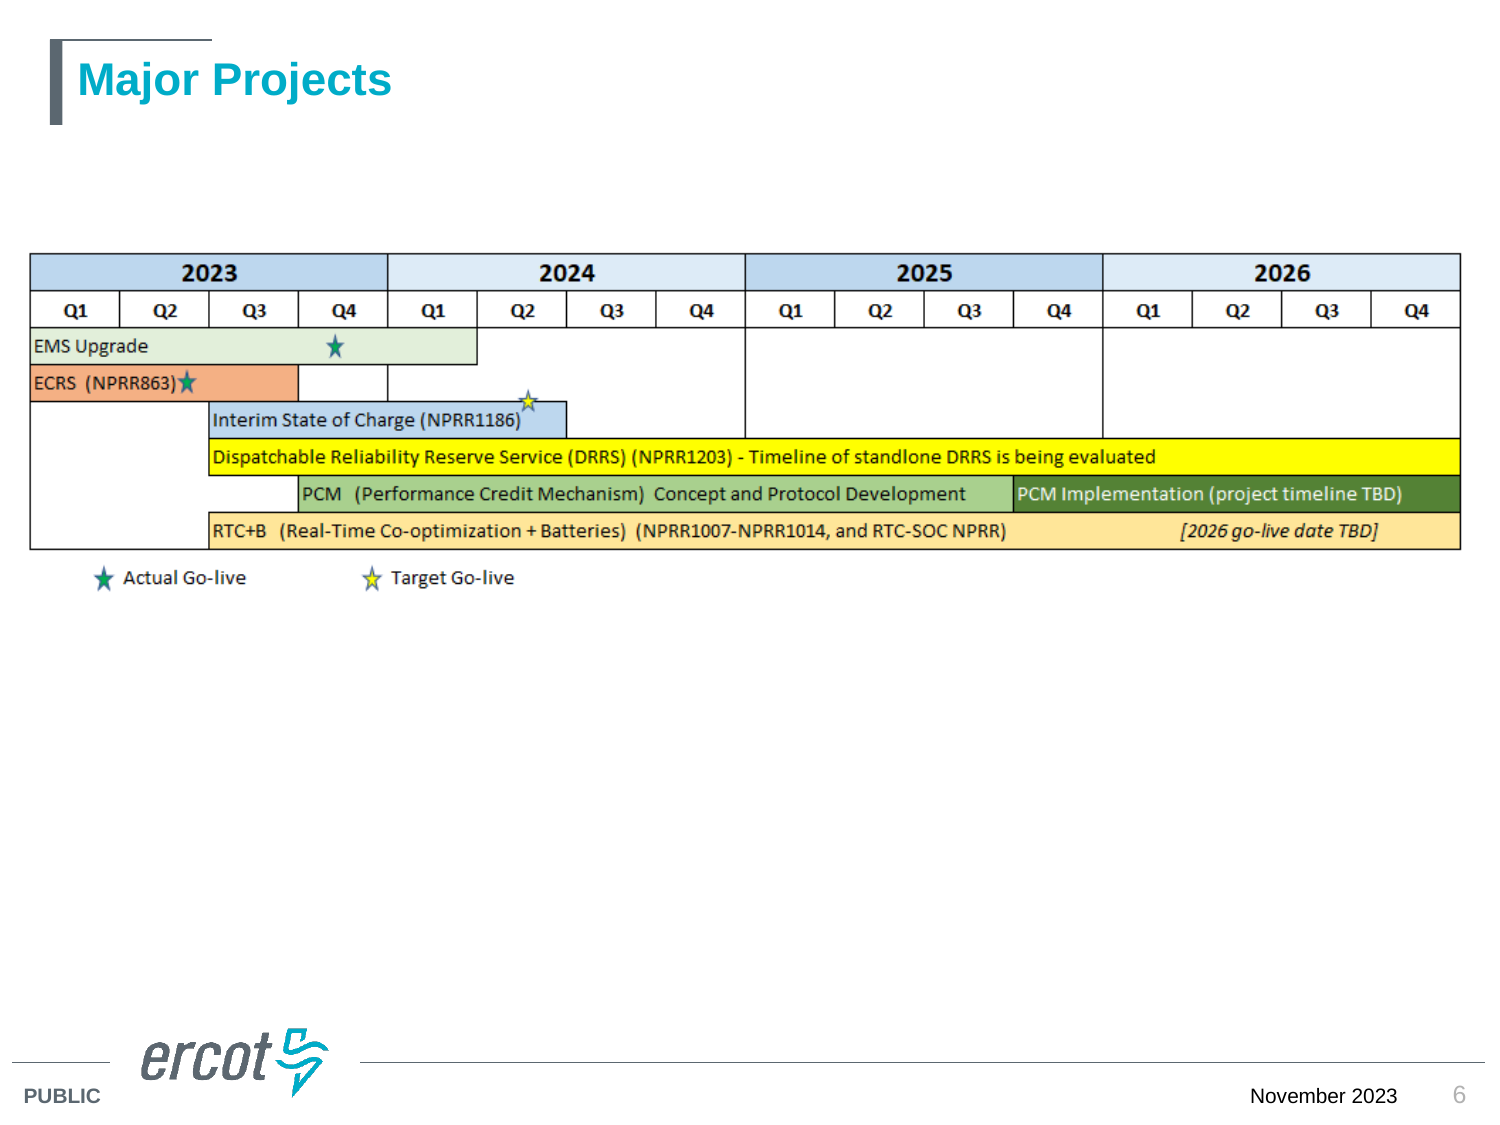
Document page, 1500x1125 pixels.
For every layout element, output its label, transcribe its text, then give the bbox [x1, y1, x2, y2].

picture [137, 1024, 332, 1100]
picture [24, 249, 1467, 601]
slide_number 6 [1437, 1076, 1475, 1112]
title Major Projects [62, 42, 788, 114]
